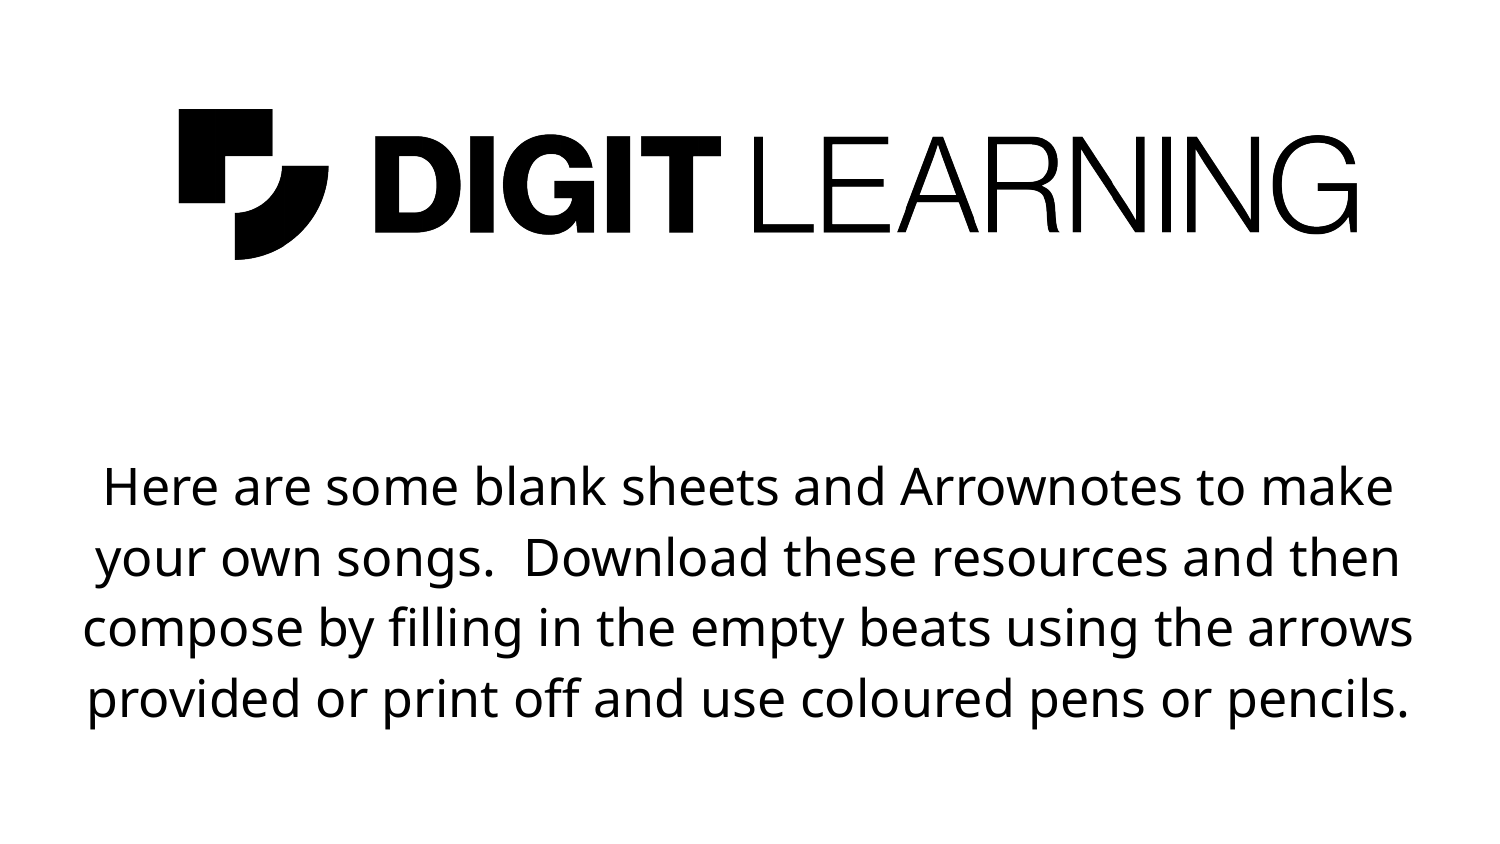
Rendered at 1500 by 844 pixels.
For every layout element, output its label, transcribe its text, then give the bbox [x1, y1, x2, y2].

title Here are some blank sheets and Arrownotes to make your own songs. Download these resources and then compose by filling in the empty beats using the arrows provided or print off and use coloured pens or pencils. [51, 95, 1449, 748]
picture [147, 97, 1388, 272]
